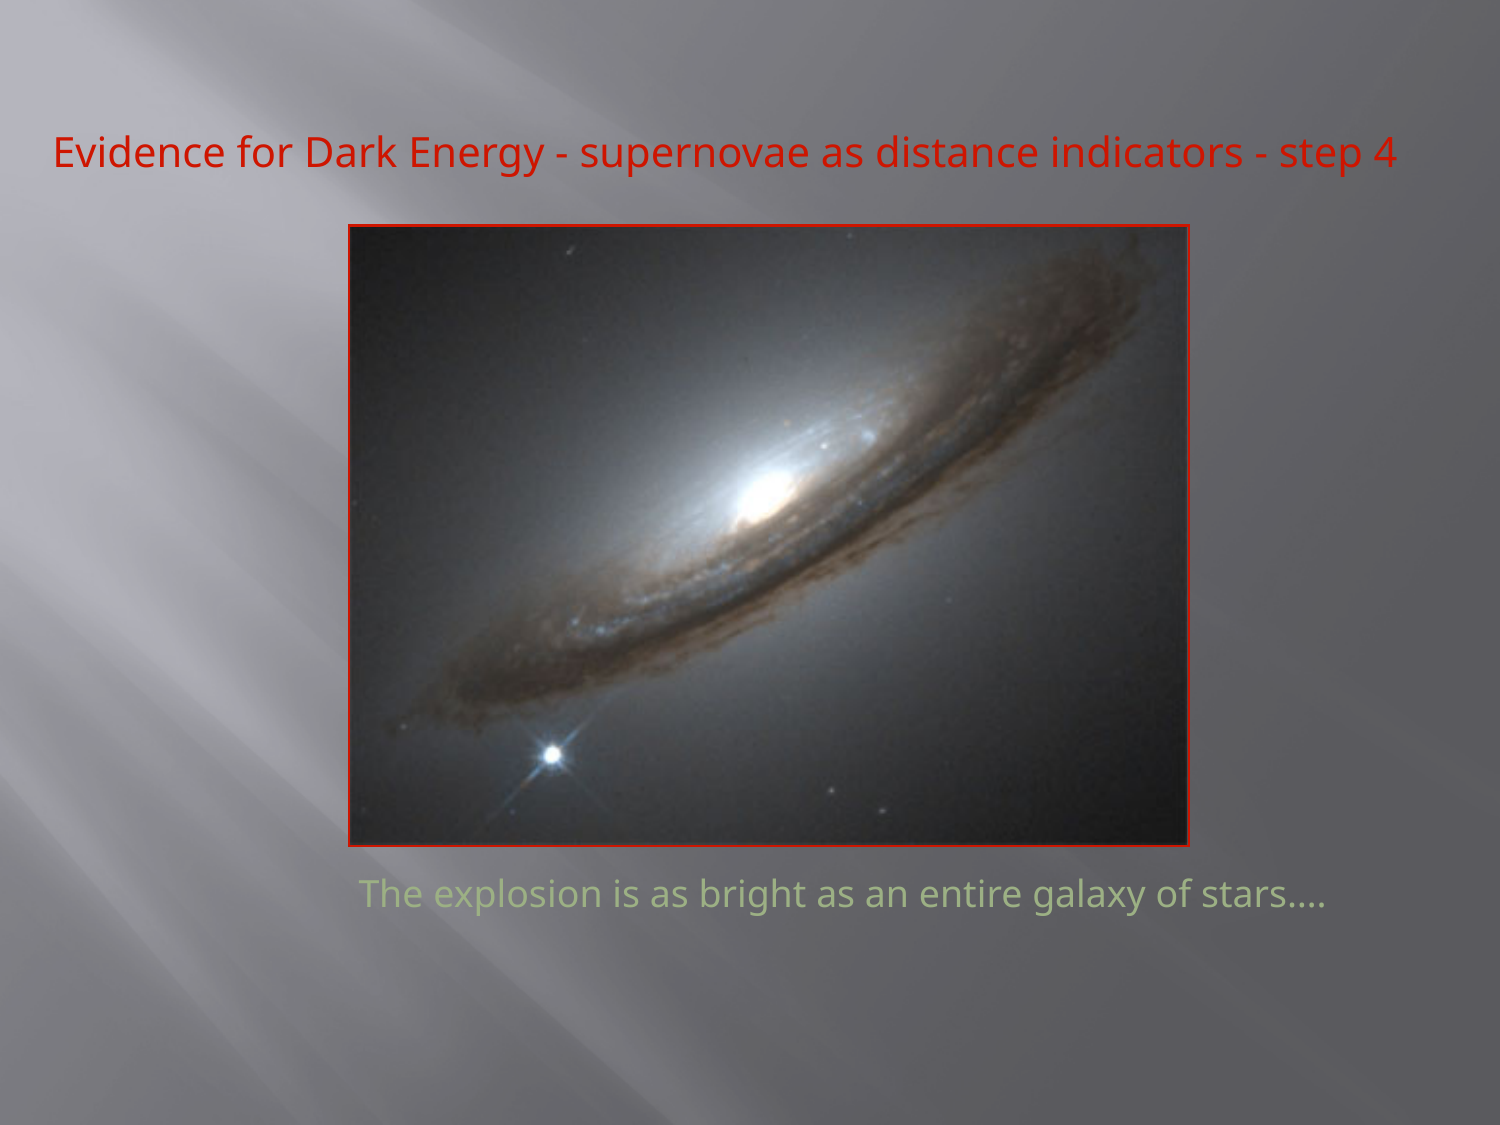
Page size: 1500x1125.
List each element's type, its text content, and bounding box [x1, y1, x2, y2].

text_box Evidence for Dark Energy - supernovae as distance indicators - step 4 [37, 118, 1425, 184]
text_box The explosion is as bright as an entire galaxy of stars…. [343, 862, 1343, 923]
picture [349, 226, 1188, 845]
